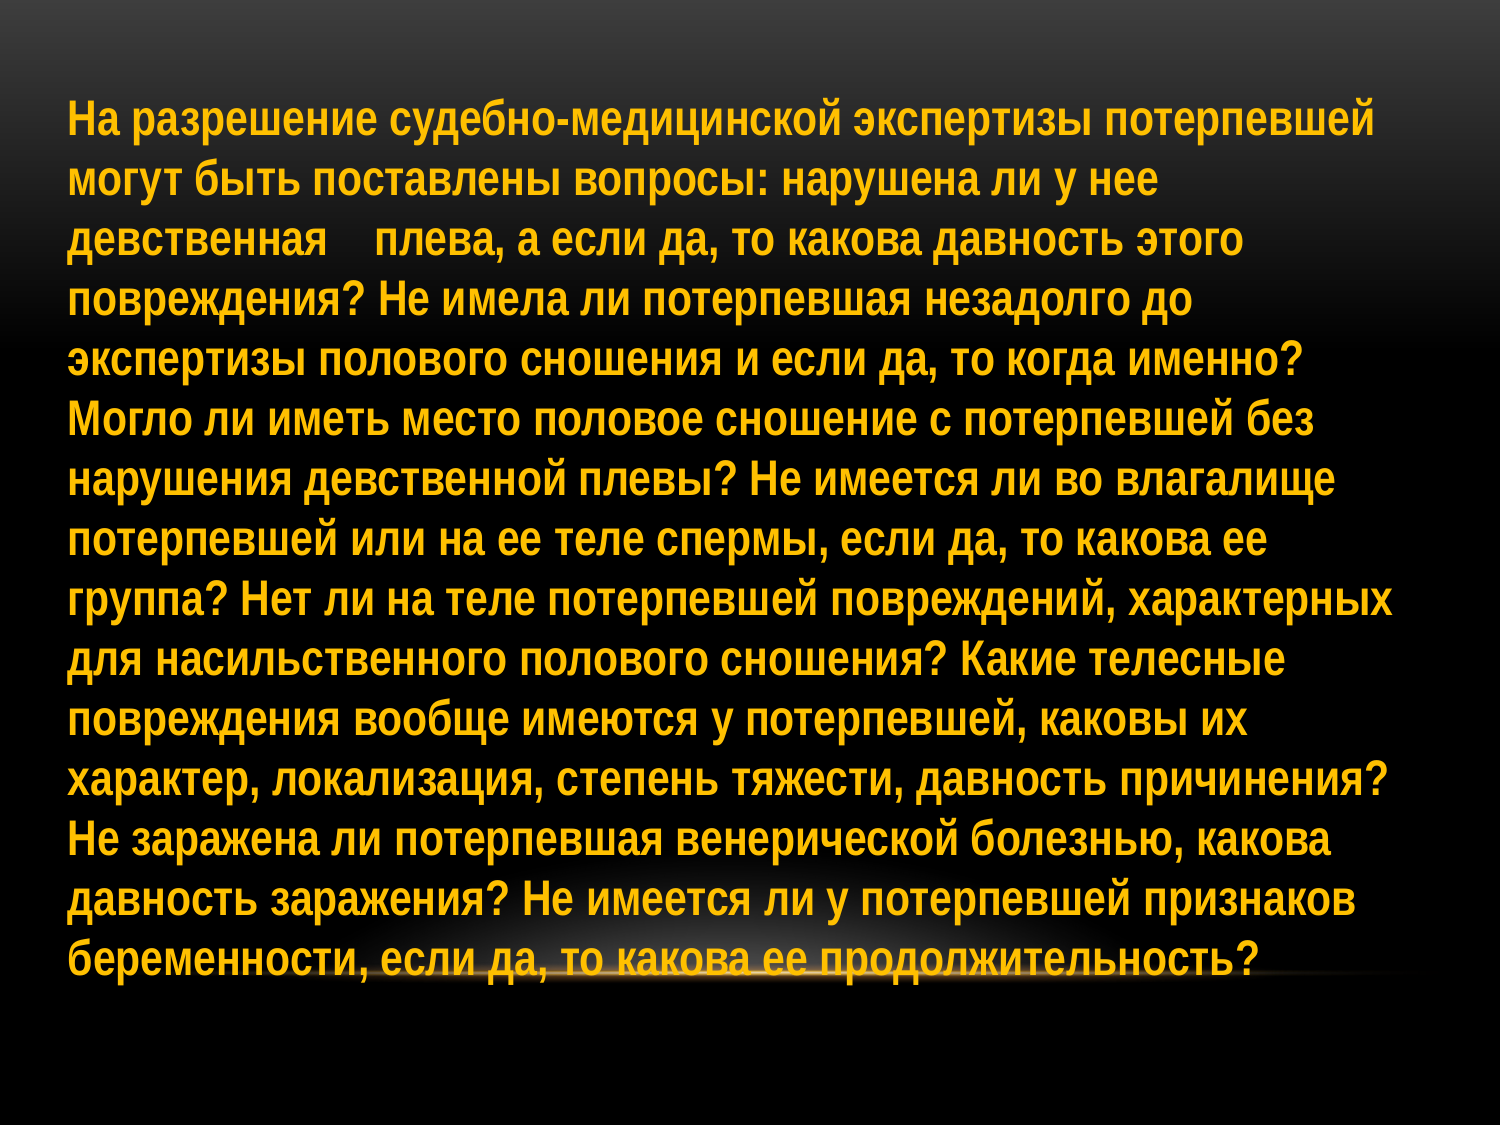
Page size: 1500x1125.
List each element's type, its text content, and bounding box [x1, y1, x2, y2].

picture [0, 0, 1500, 1125]
text_box На разрешение судебно-медицинской экспертизы потерпевшей могут быть поставлены вопросы: нарушена ли у нее дeвcтвeннaя плева, а если да, то какова давность этого повреждения? Не имела ли потерпевшая незадолго до экспертизы полового сношения и если да, то когда именно? Могло ли иметь место половое сношение с потерпевшей без нарушения девственной плевы? Не имеется ли во влагалище потерпевшей или на ее теле спермы, если да, то какова ее группа? Нет ли на теле потерпевшей повреждений, характерных для насильственного полового сношения? Какие телесные повреждения вообще имеются у потерпевшей, каковы их характер, локализация, степень тяжести, давность причинения? Не заражена ли потерпевшая венерической болезнью, какова давность заражения? Не имеется ли у потерпевшей признаков беременности, если да, то какова ее продолжительность? [53, 77, 1424, 993]
